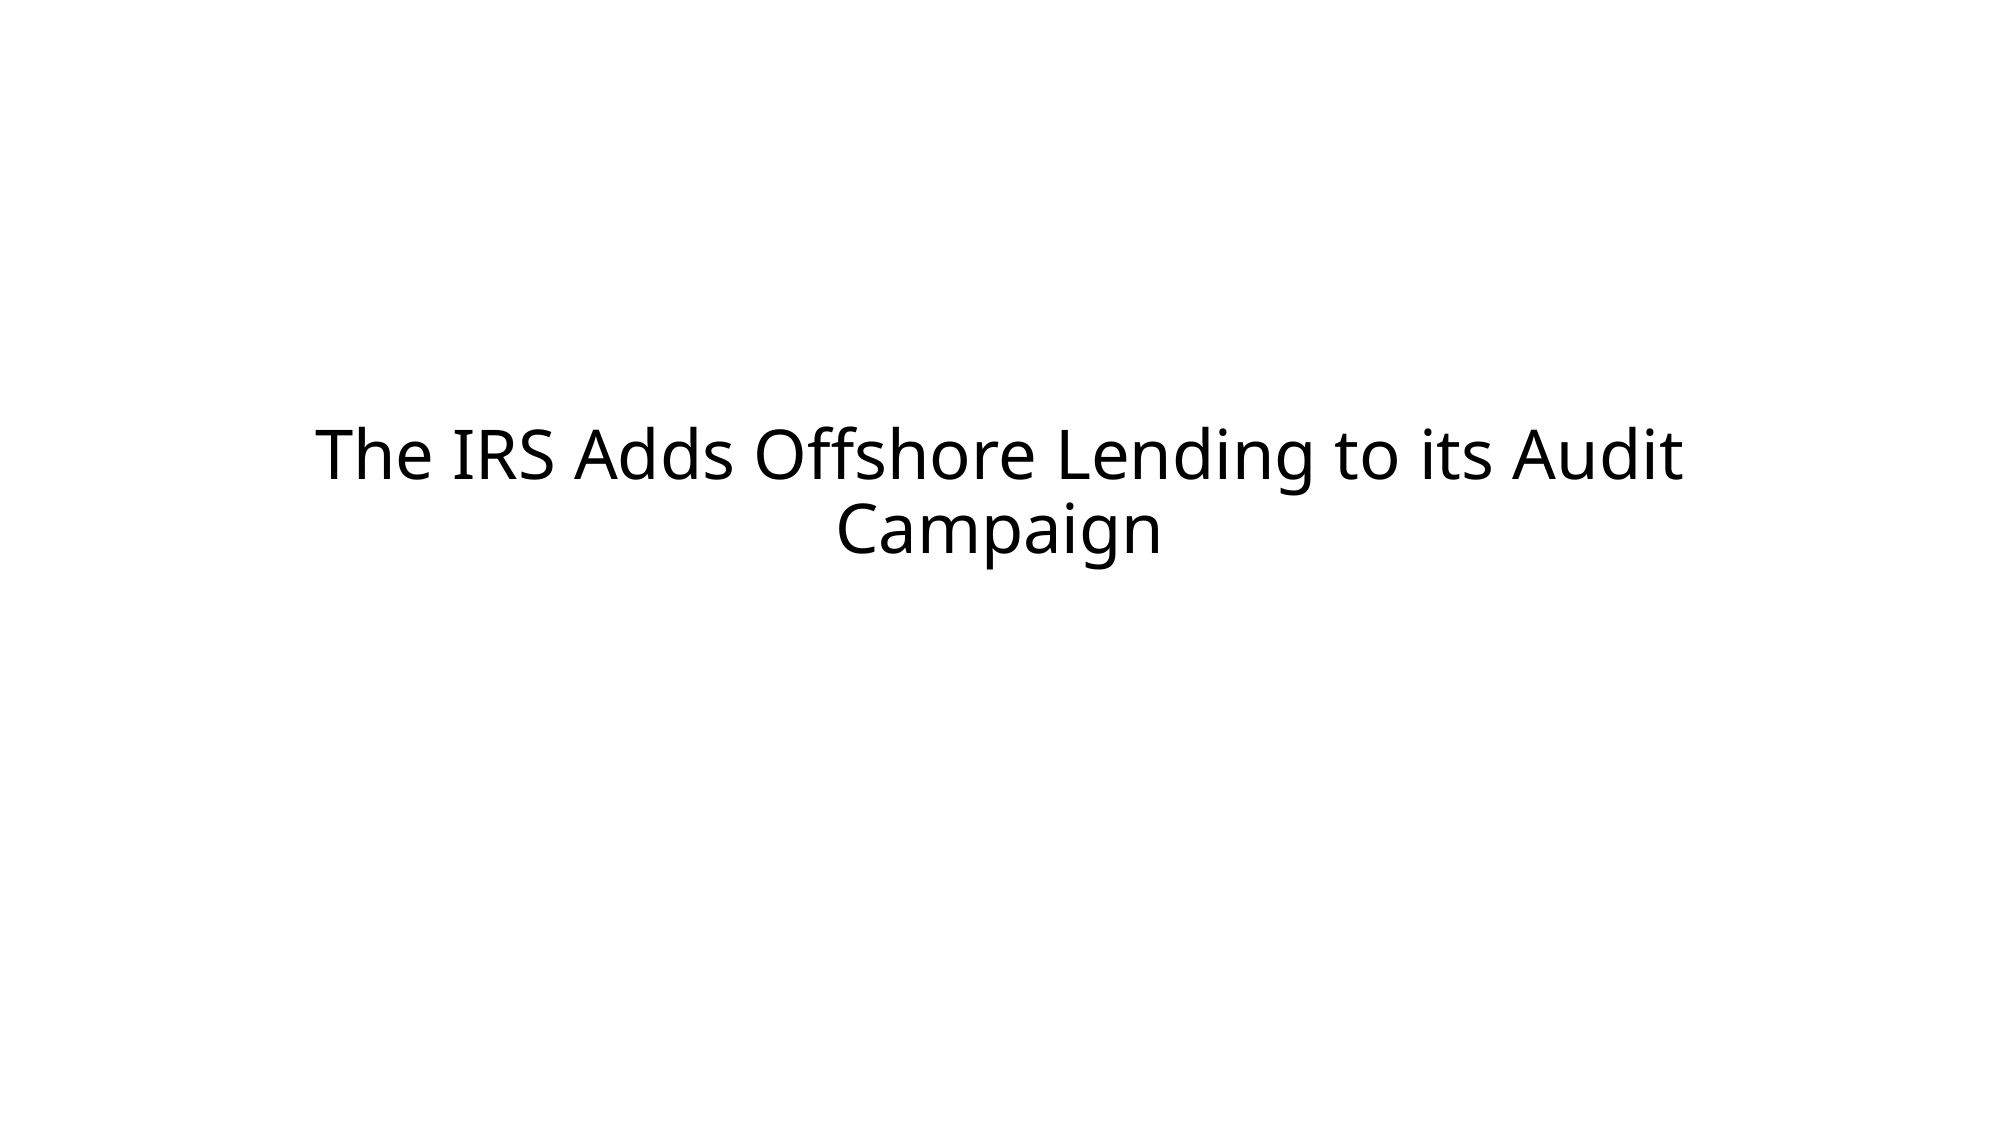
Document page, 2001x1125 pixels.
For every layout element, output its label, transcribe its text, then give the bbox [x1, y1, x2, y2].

title The IRS Adds Offshore Lending to its Audit Campaign [249, 184, 1750, 576]
